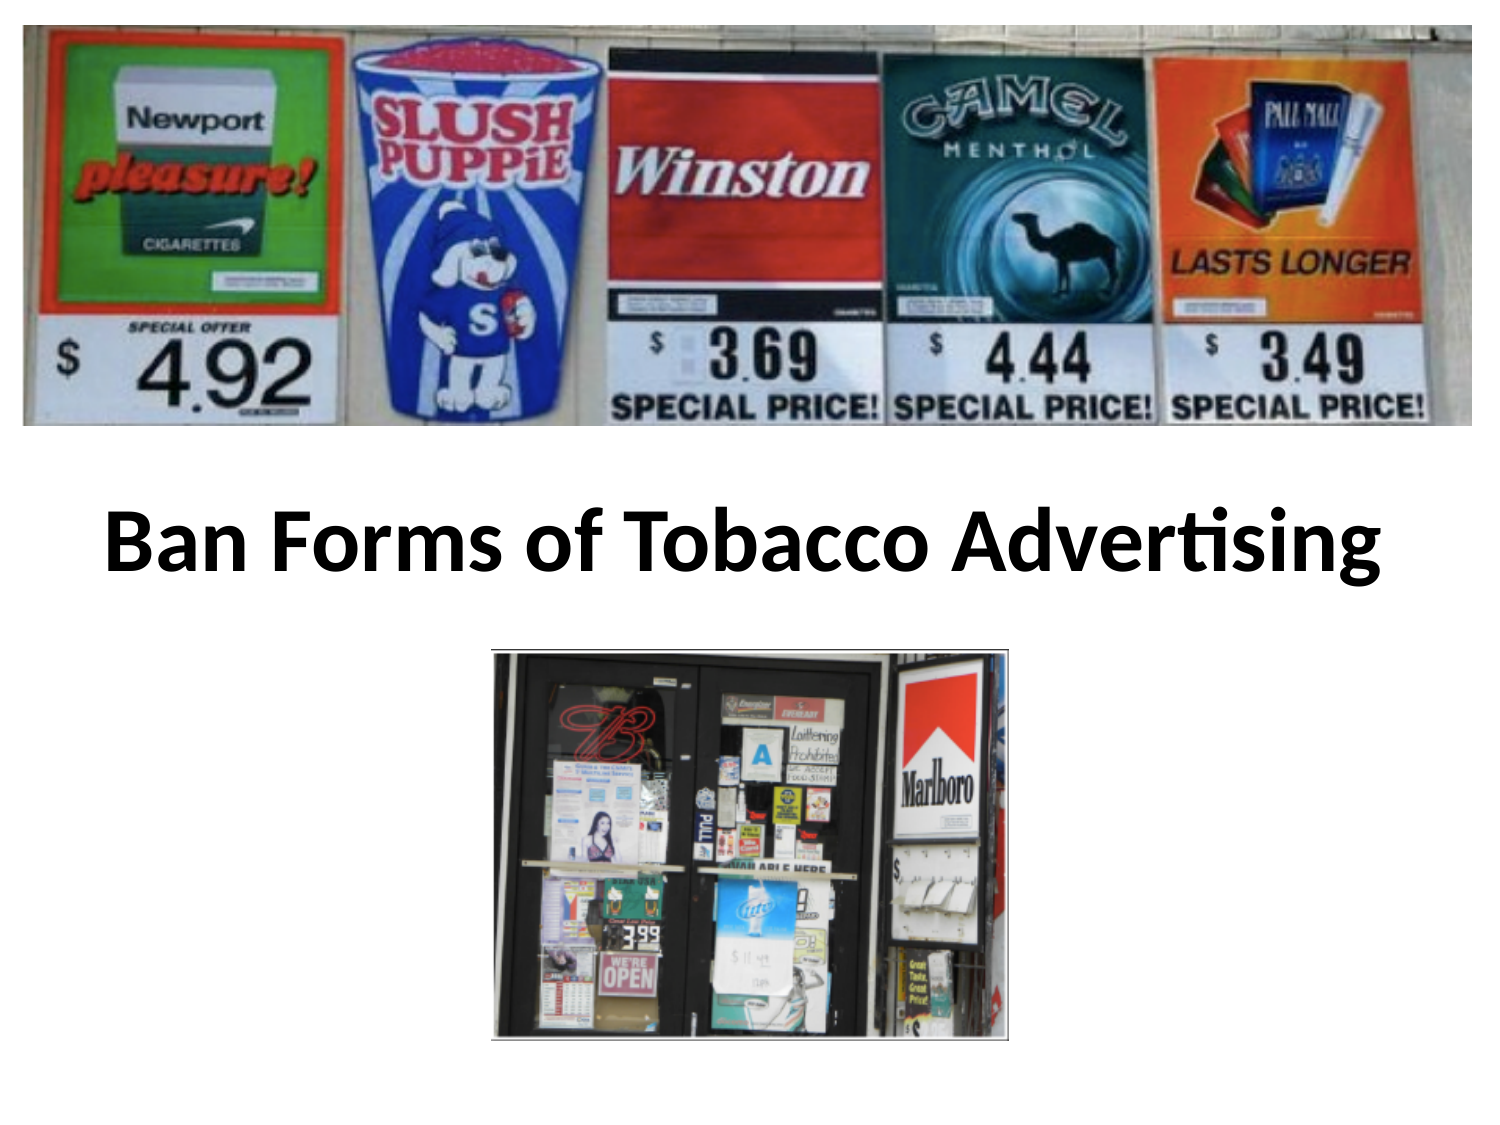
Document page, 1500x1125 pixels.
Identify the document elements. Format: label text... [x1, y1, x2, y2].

picture [17, 25, 1472, 426]
title Ban Forms of Tobacco Advertising [0, 458, 1500, 611]
picture [491, 649, 1009, 1041]
